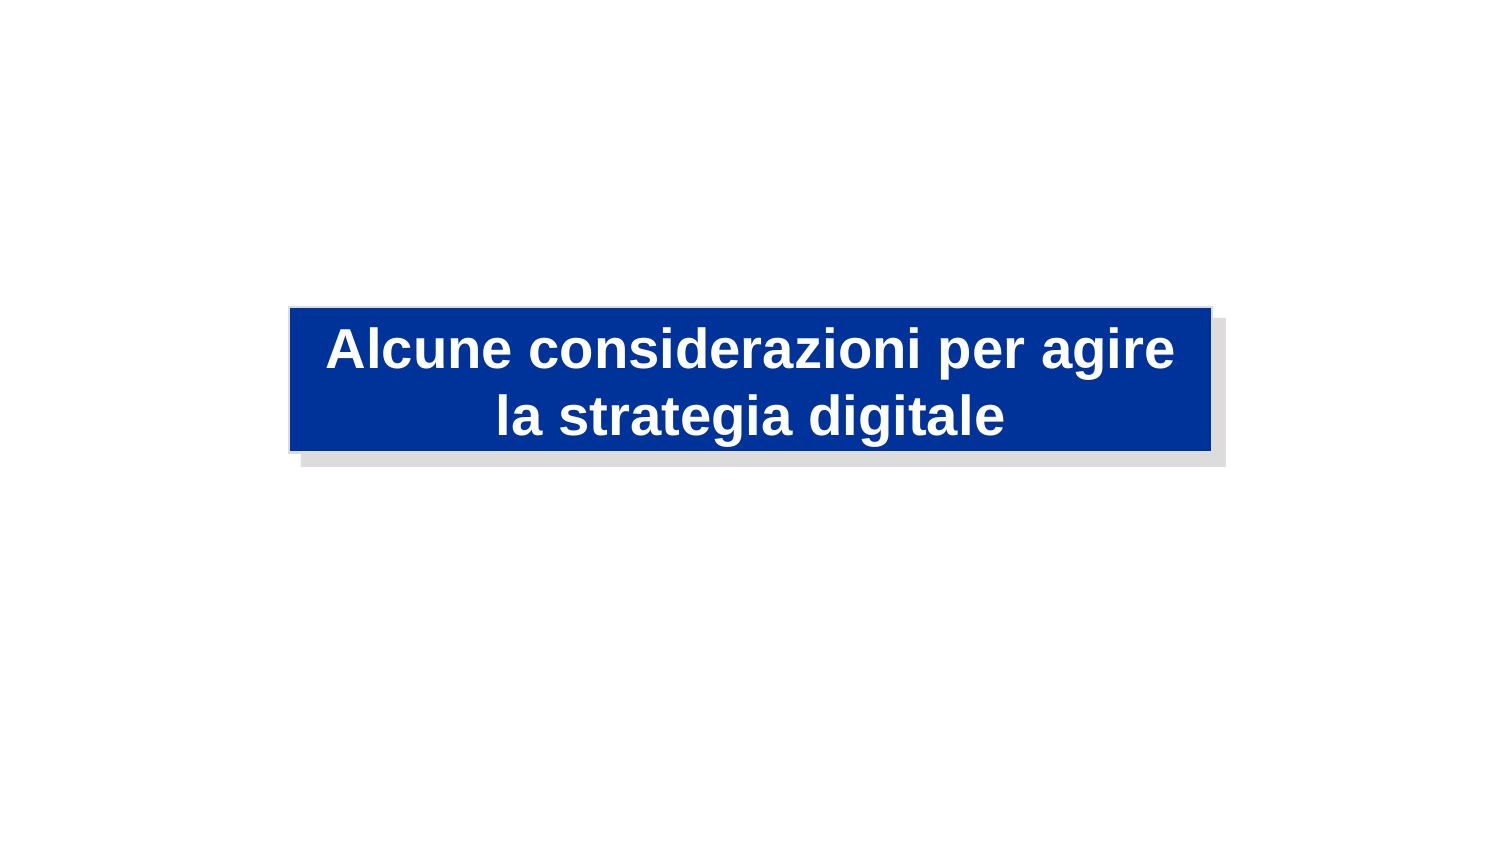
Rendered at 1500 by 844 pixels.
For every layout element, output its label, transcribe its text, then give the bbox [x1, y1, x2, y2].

text_box Alcune considerazioni per agire la strategia digitale [289, 306, 1213, 453]
